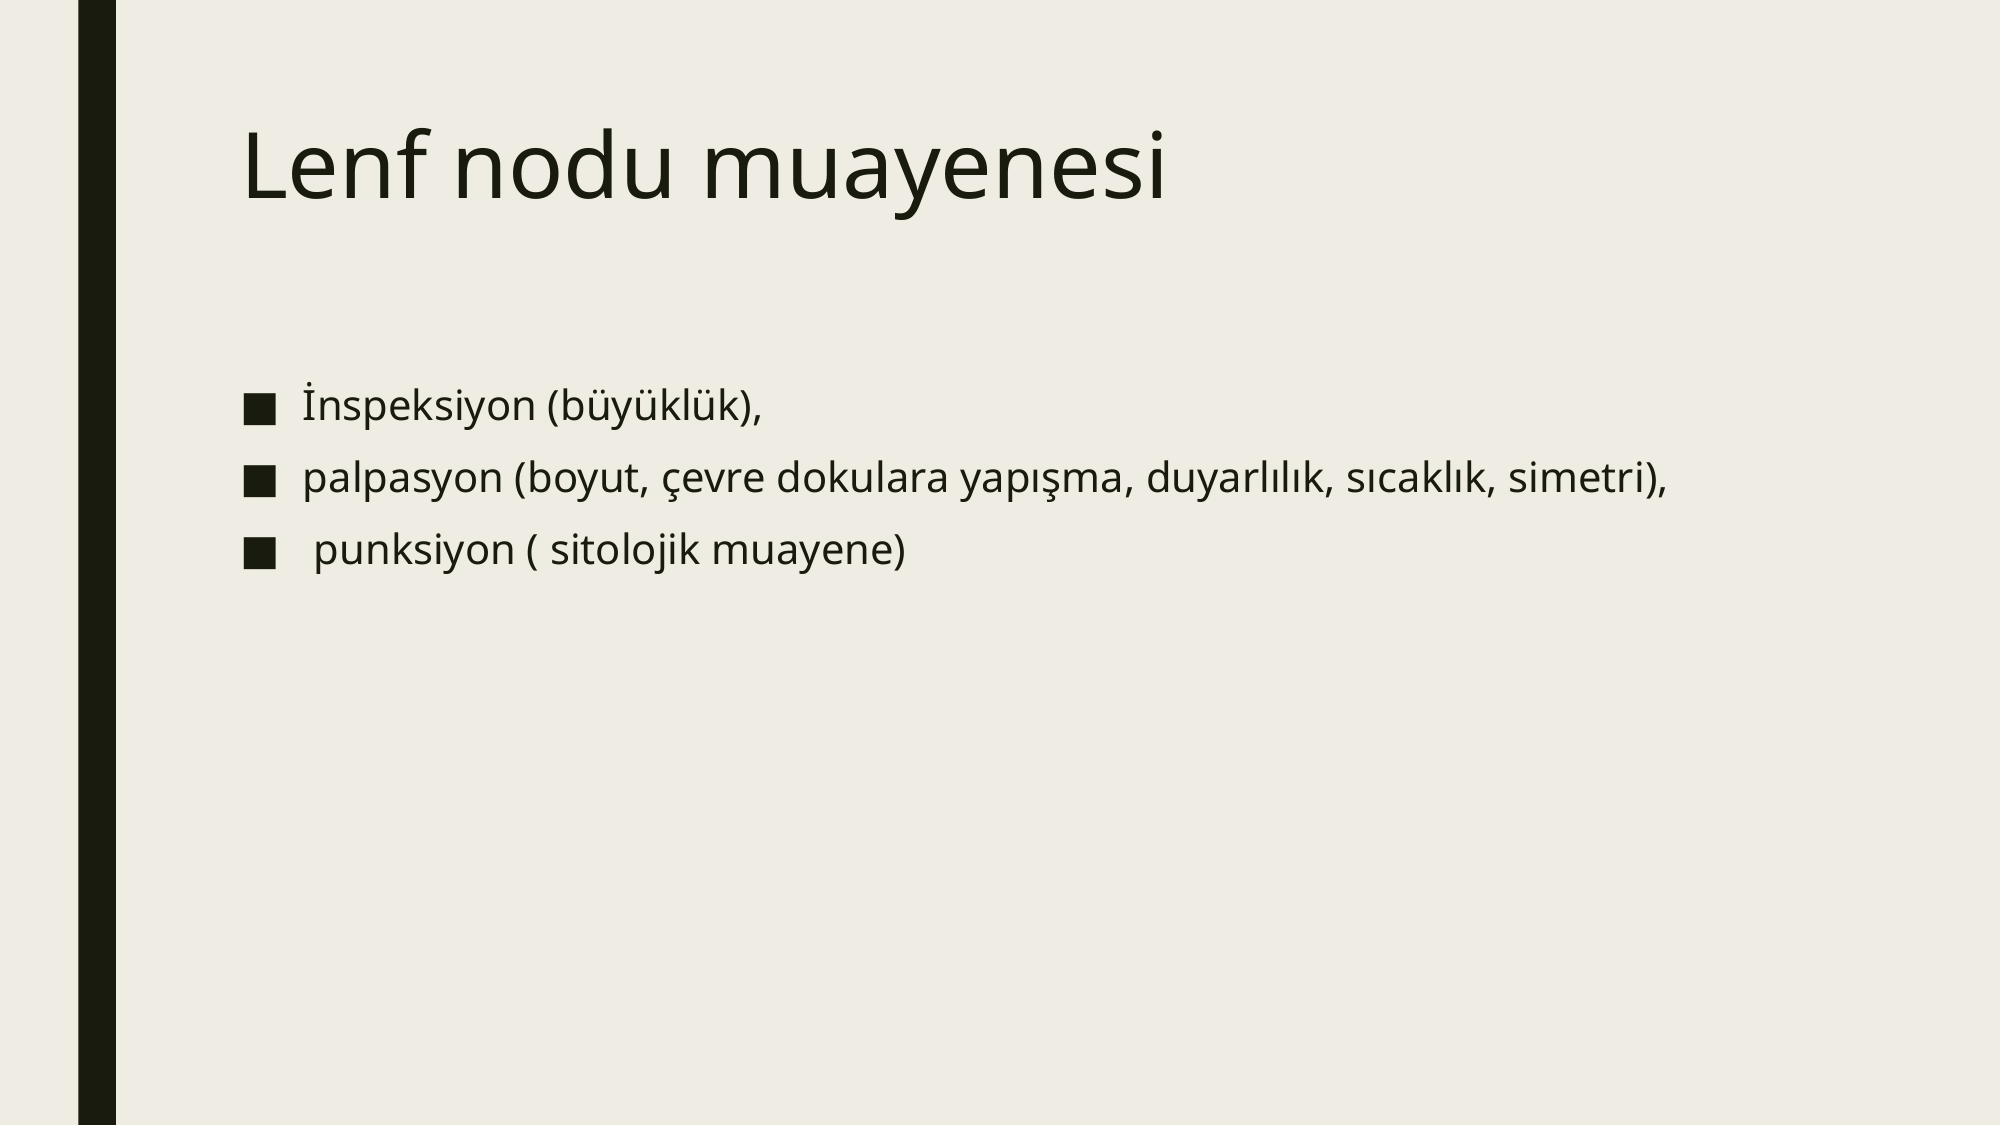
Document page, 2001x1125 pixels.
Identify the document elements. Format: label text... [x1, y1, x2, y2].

list İnspeksiyon (büyüklük), palpasyon (boyut, çevre dokulara yapışma, duyarlılık, sıcaklık, simetri), punksiyon ( sitolojik muayene) [225, 375, 1800, 963]
title Lenf nodu muayenesi [225, 112, 1800, 357]
